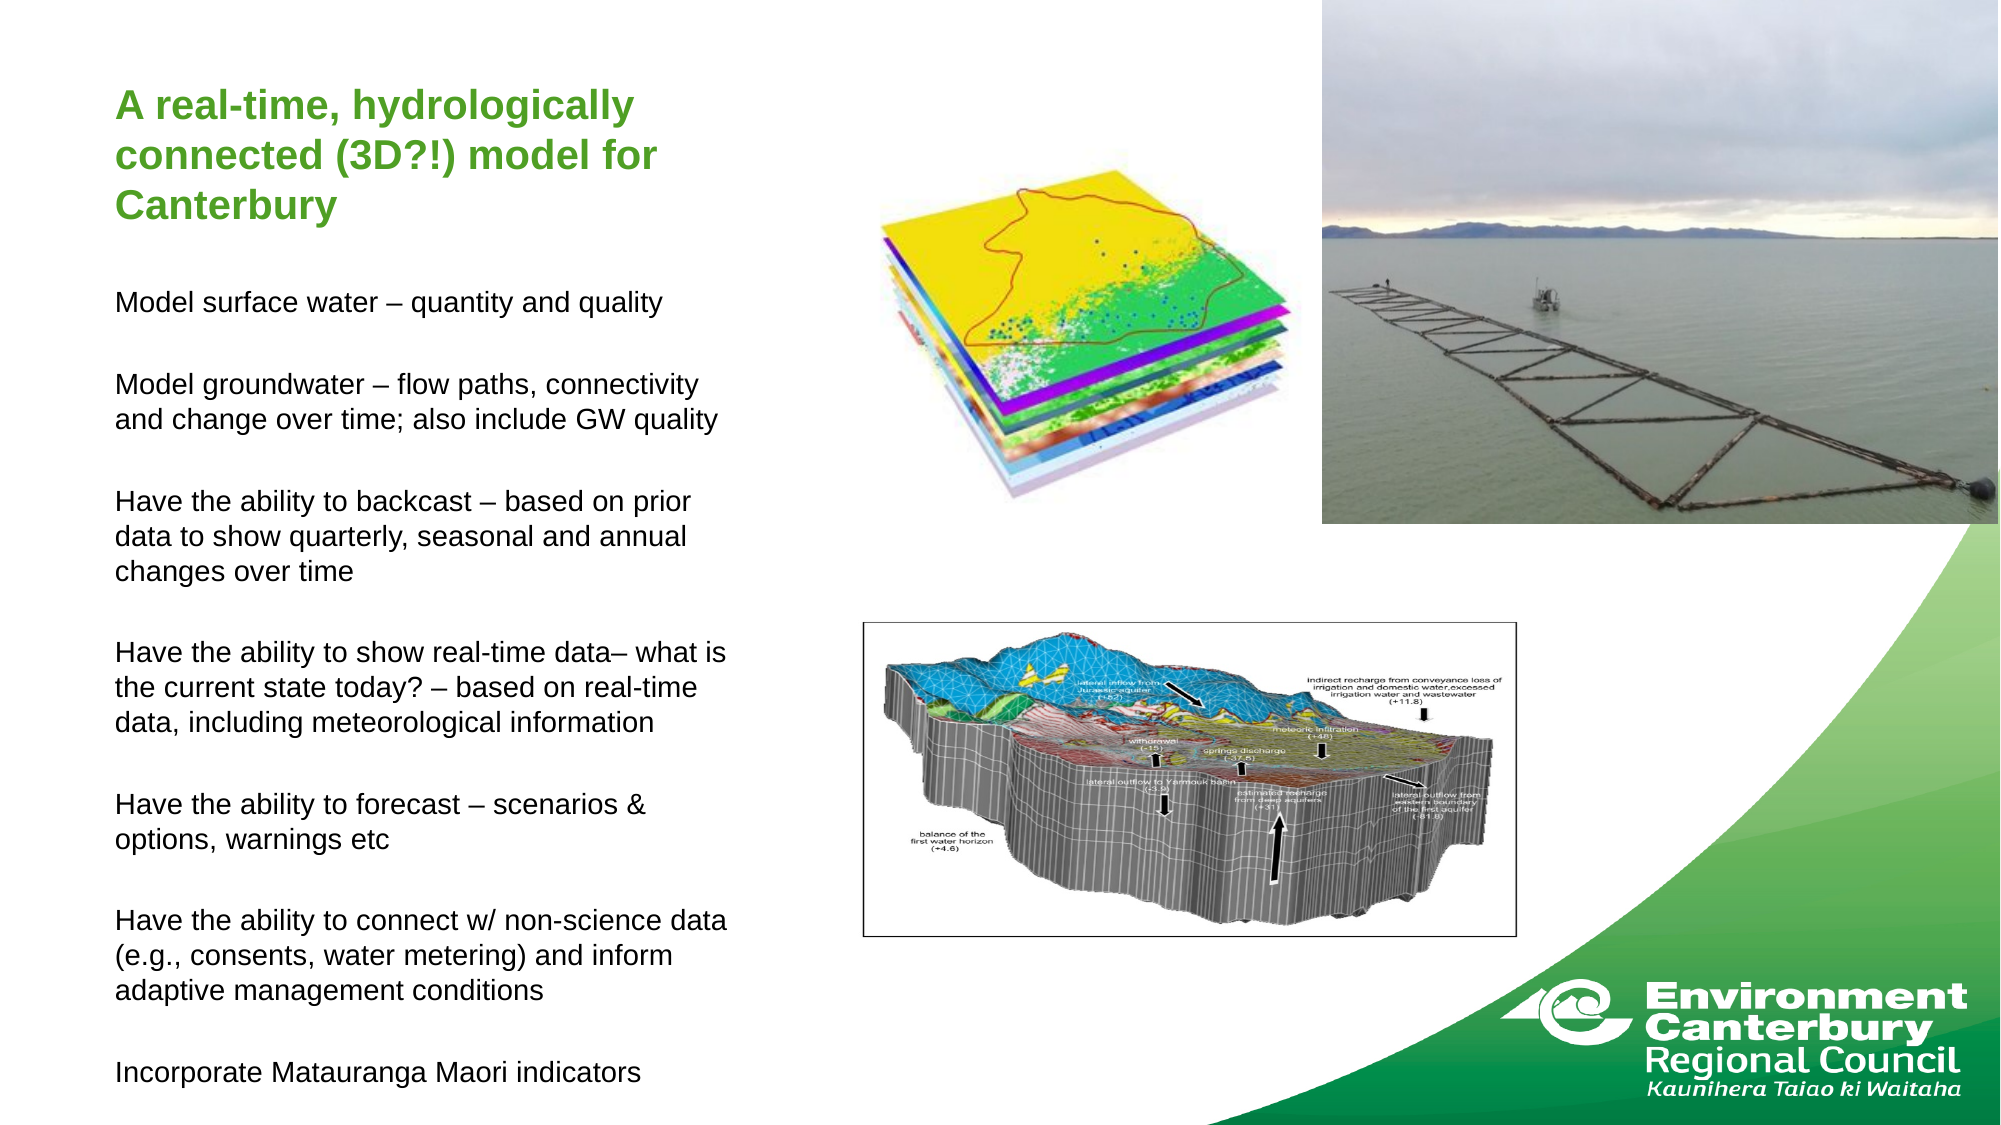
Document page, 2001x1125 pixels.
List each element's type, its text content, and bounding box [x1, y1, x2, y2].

picture [0, 0, 2001, 1125]
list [857, 619, 1520, 940]
list Model surface water – quantity and quality Model groundwater – flow paths, connectivity and change over time; also include GW quality Have the ability to backcast – based on prior data to show quarterly, seasonal and annual changes over time Have the ability to show real-time data– what is the current state today? – based on real-time data, including meteorological information Have the ability to forecast – scenarios & options, warnings etc Have the ability to connect w/ non-science data (e.g., consents, water metering) and inform adaptive management conditions Incorporate Matauranga Maori indicators [99, 235, 758, 1094]
title A real-time, hydrologically connected (3D?!) model for Canterbury [99, 66, 741, 235]
